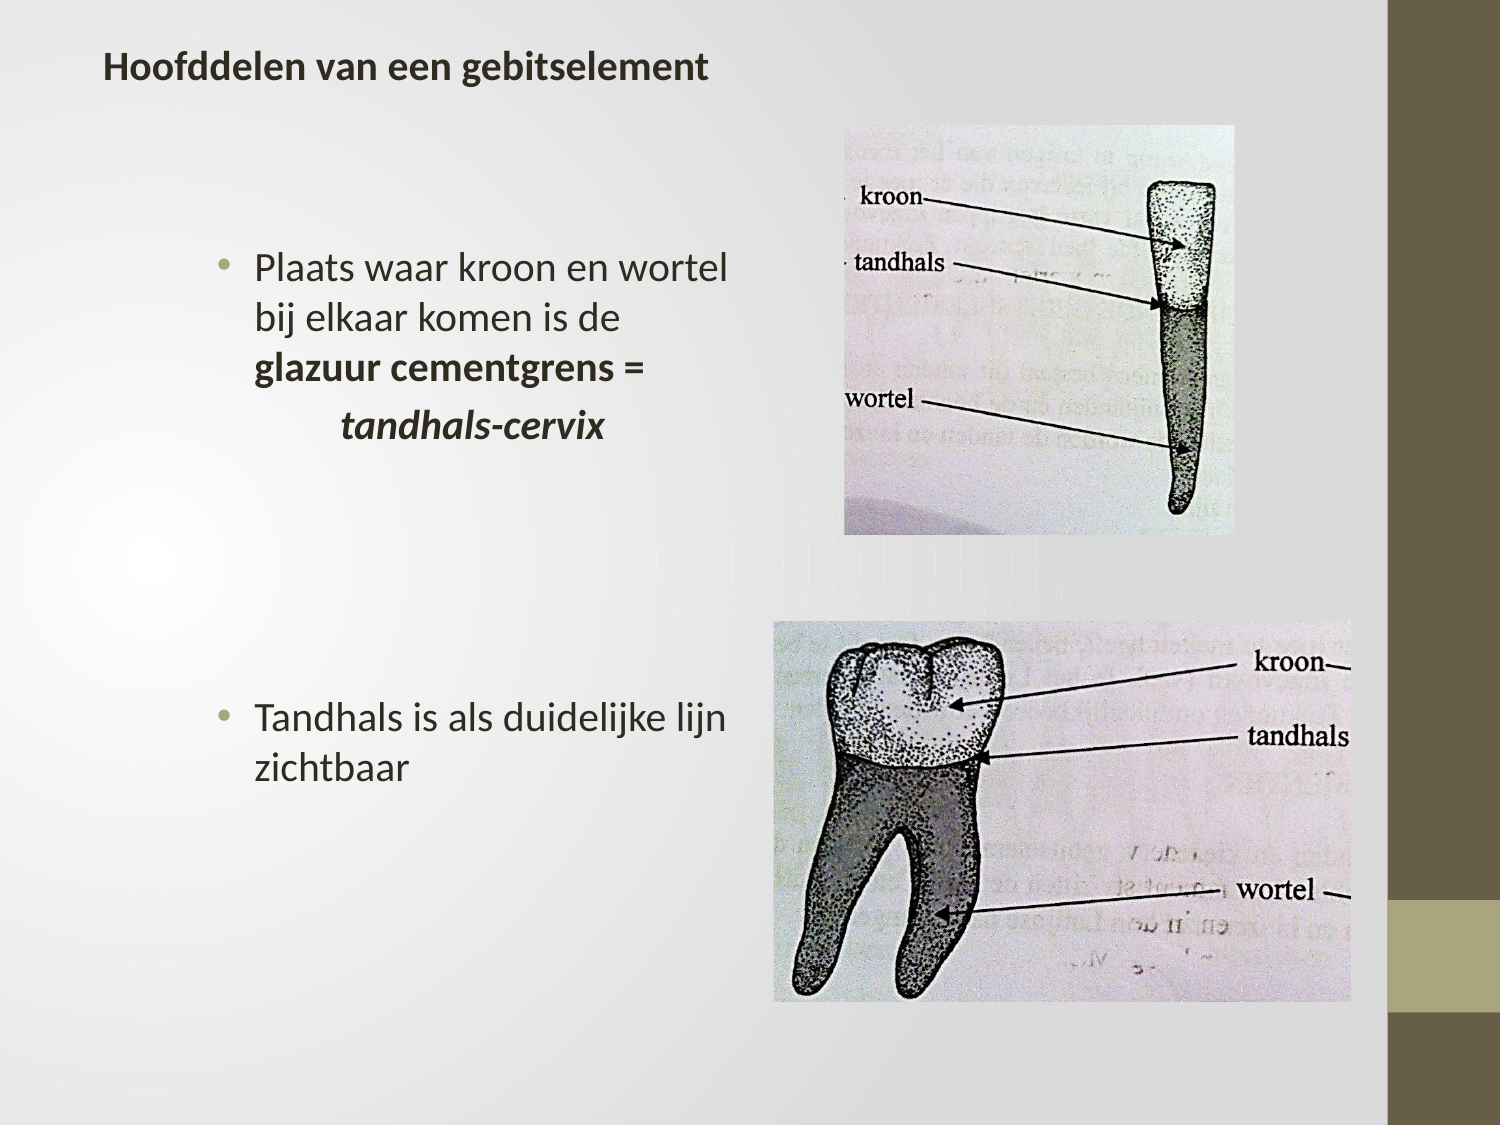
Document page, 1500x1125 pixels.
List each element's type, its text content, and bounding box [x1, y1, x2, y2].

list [843, 124, 1235, 535]
text_box Hoofddelen van een gebitselement [88, 30, 904, 96]
list Plaats waar kroon en wortel bij elkaar komen is de glazuur cementgrens = tandhals-cervix Tandhals is als duidelijke lijn zichtbaar [183, 231, 744, 941]
picture [773, 620, 1352, 1002]
